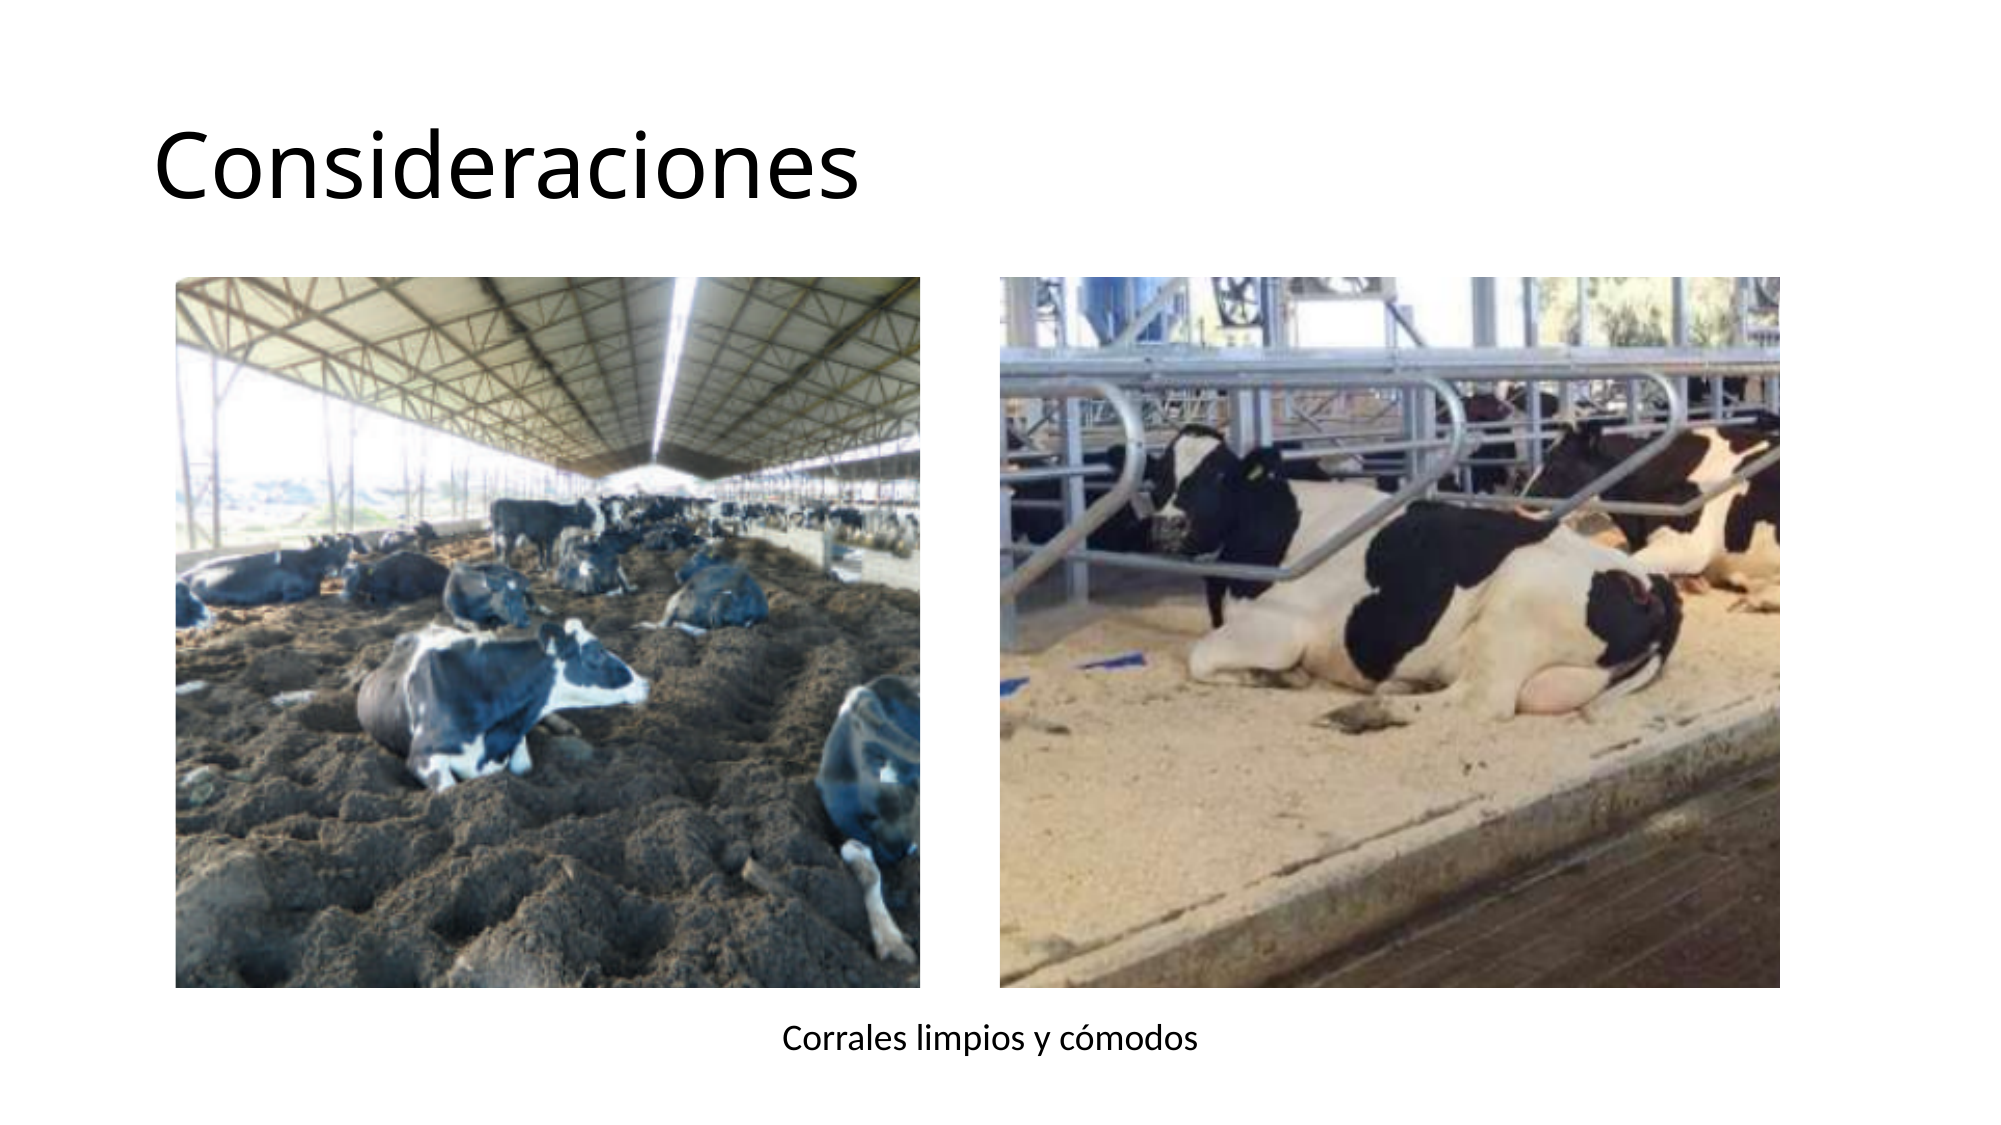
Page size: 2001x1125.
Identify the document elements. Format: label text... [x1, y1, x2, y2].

title Consideraciones [137, 59, 1863, 278]
picture [175, 277, 921, 988]
text_box Corrales limpios y cómodos [767, 1005, 1214, 1065]
picture [999, 277, 1780, 988]
